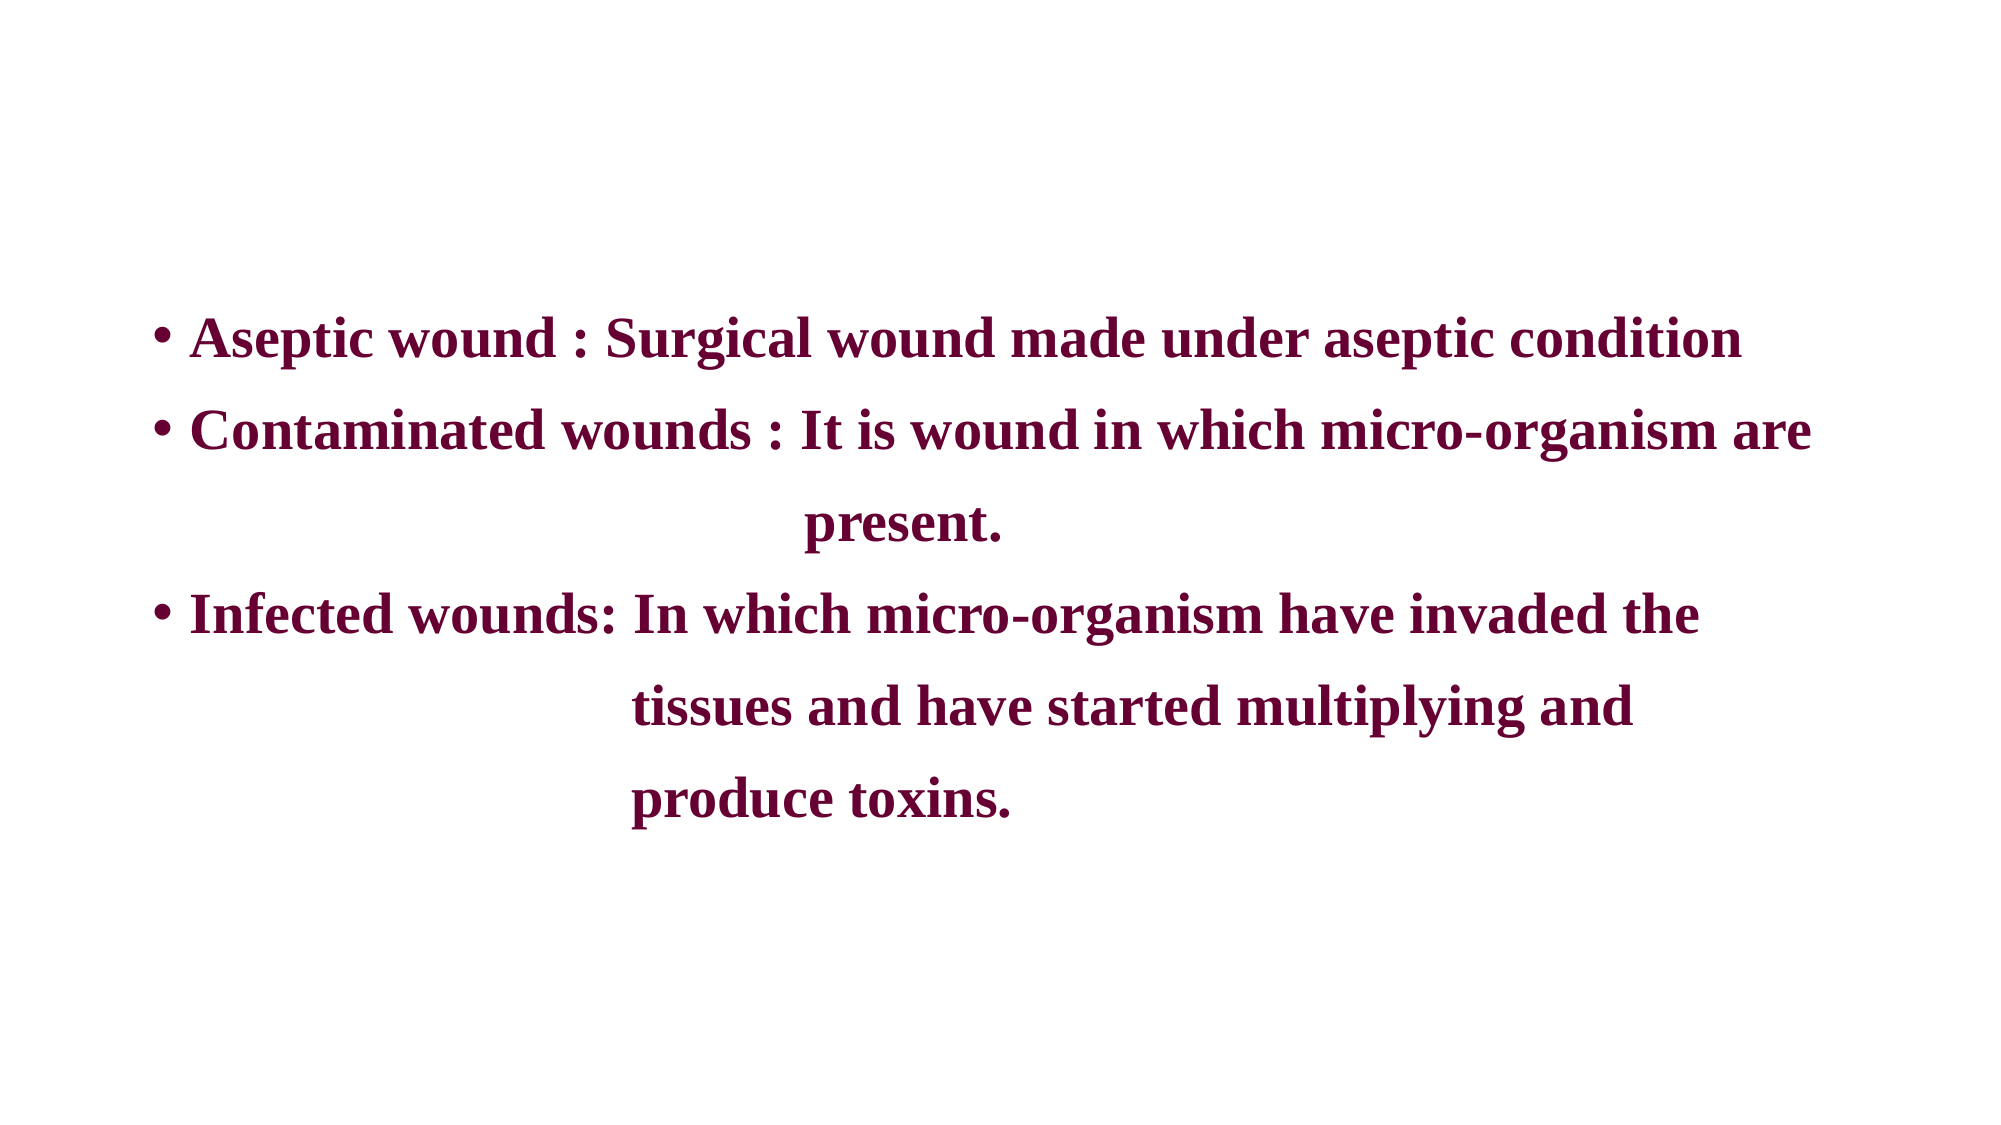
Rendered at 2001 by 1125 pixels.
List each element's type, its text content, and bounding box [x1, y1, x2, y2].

list Aseptic wound : Surgical wound made under aseptic condition Contaminated wounds : It is wound in which micro-organism are present. Infected wounds: In which micro-organism have invaded the tissues and have started multiplying and produce toxins. [137, 299, 1863, 1014]
